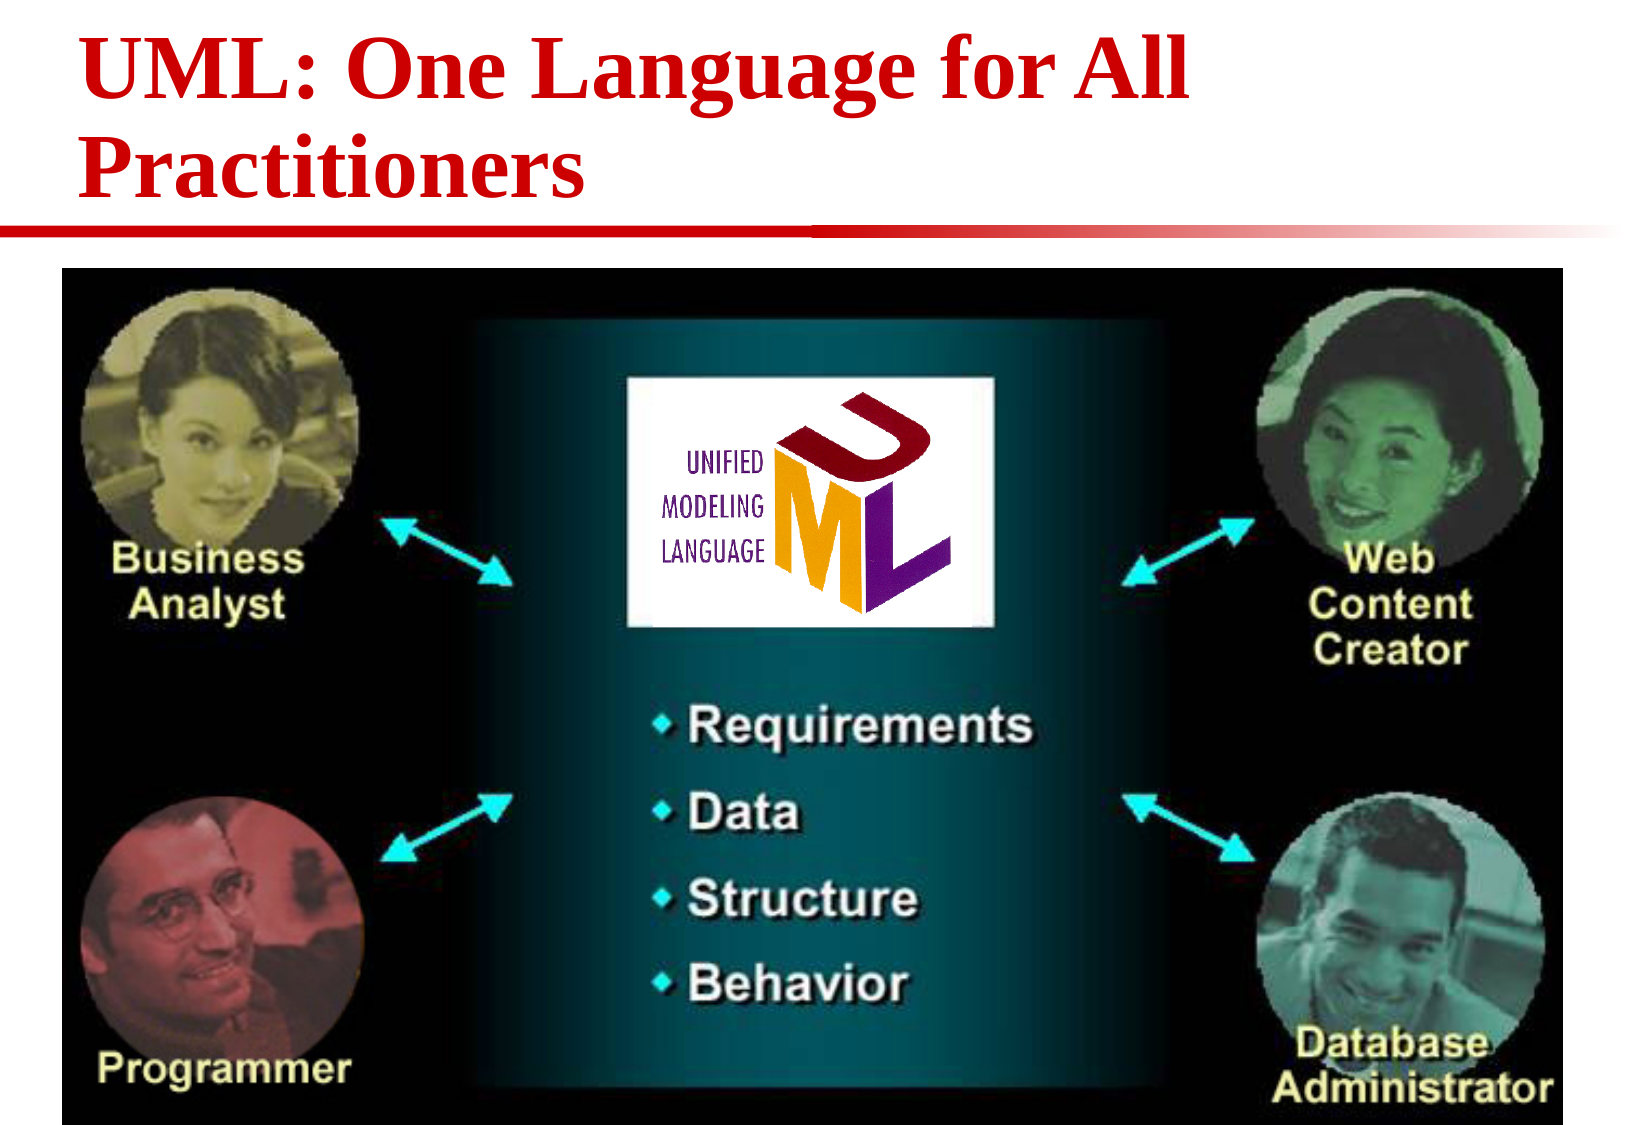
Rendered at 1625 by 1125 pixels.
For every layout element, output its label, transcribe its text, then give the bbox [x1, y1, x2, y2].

title UML: One Language for All Practitioners [62, 43, 1551, 226]
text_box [62, 268, 1563, 1125]
